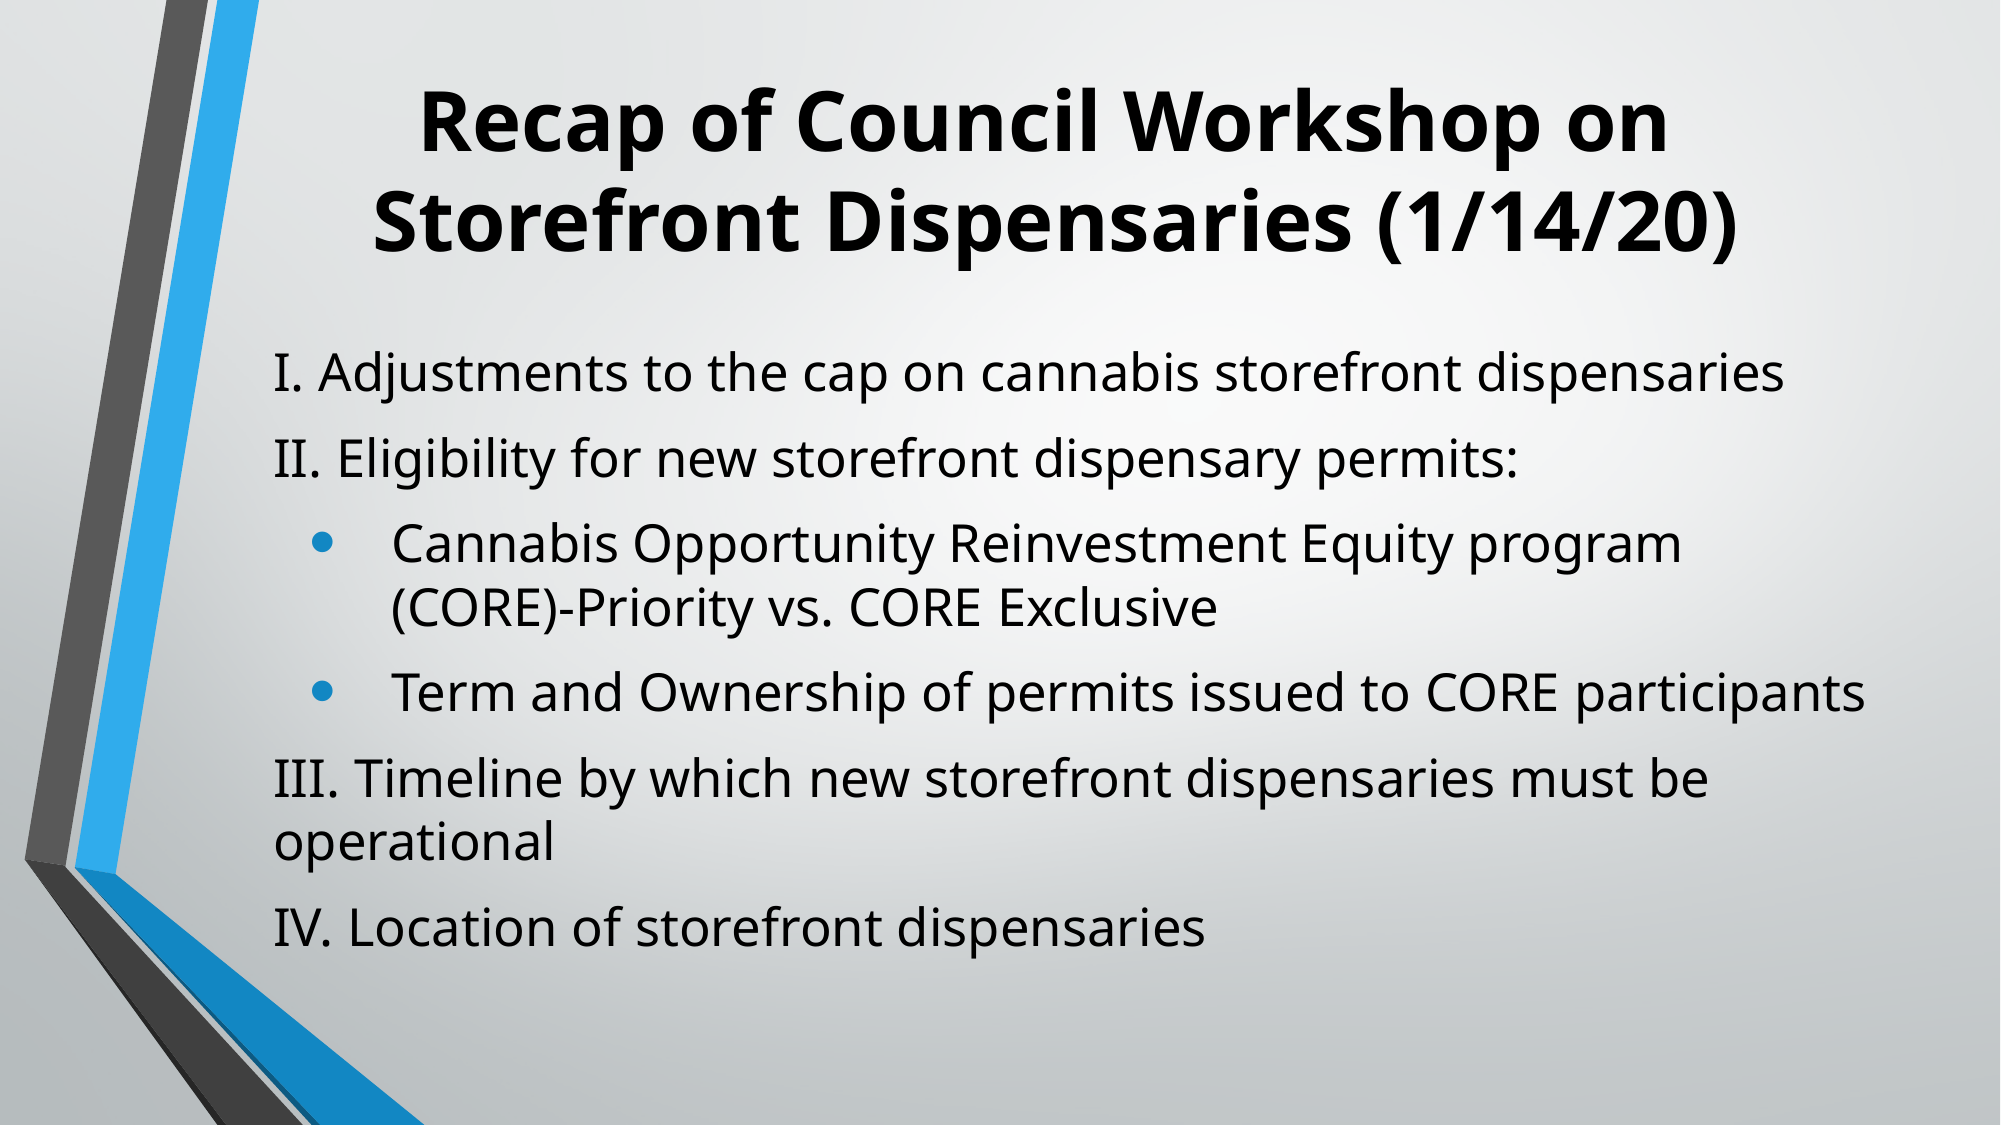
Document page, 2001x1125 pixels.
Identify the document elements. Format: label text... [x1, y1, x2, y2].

list I. Adjustments to the cap on cannabis storefront dispensaries II. Eligibility for new storefront dispensary permits: Cannabis Opportunity Reinvestment Equity program (CORE)-Priority vs. CORE Exclusive Term and Ownership of permits issued to CORE participants III. Timeline by which new storefront dispensaries must be operational IV. Location of storefront dispensaries [258, 331, 1898, 1025]
title Recap of Council Workshop on Storefront Dispensaries (1/14/20) [199, 43, 1913, 294]
